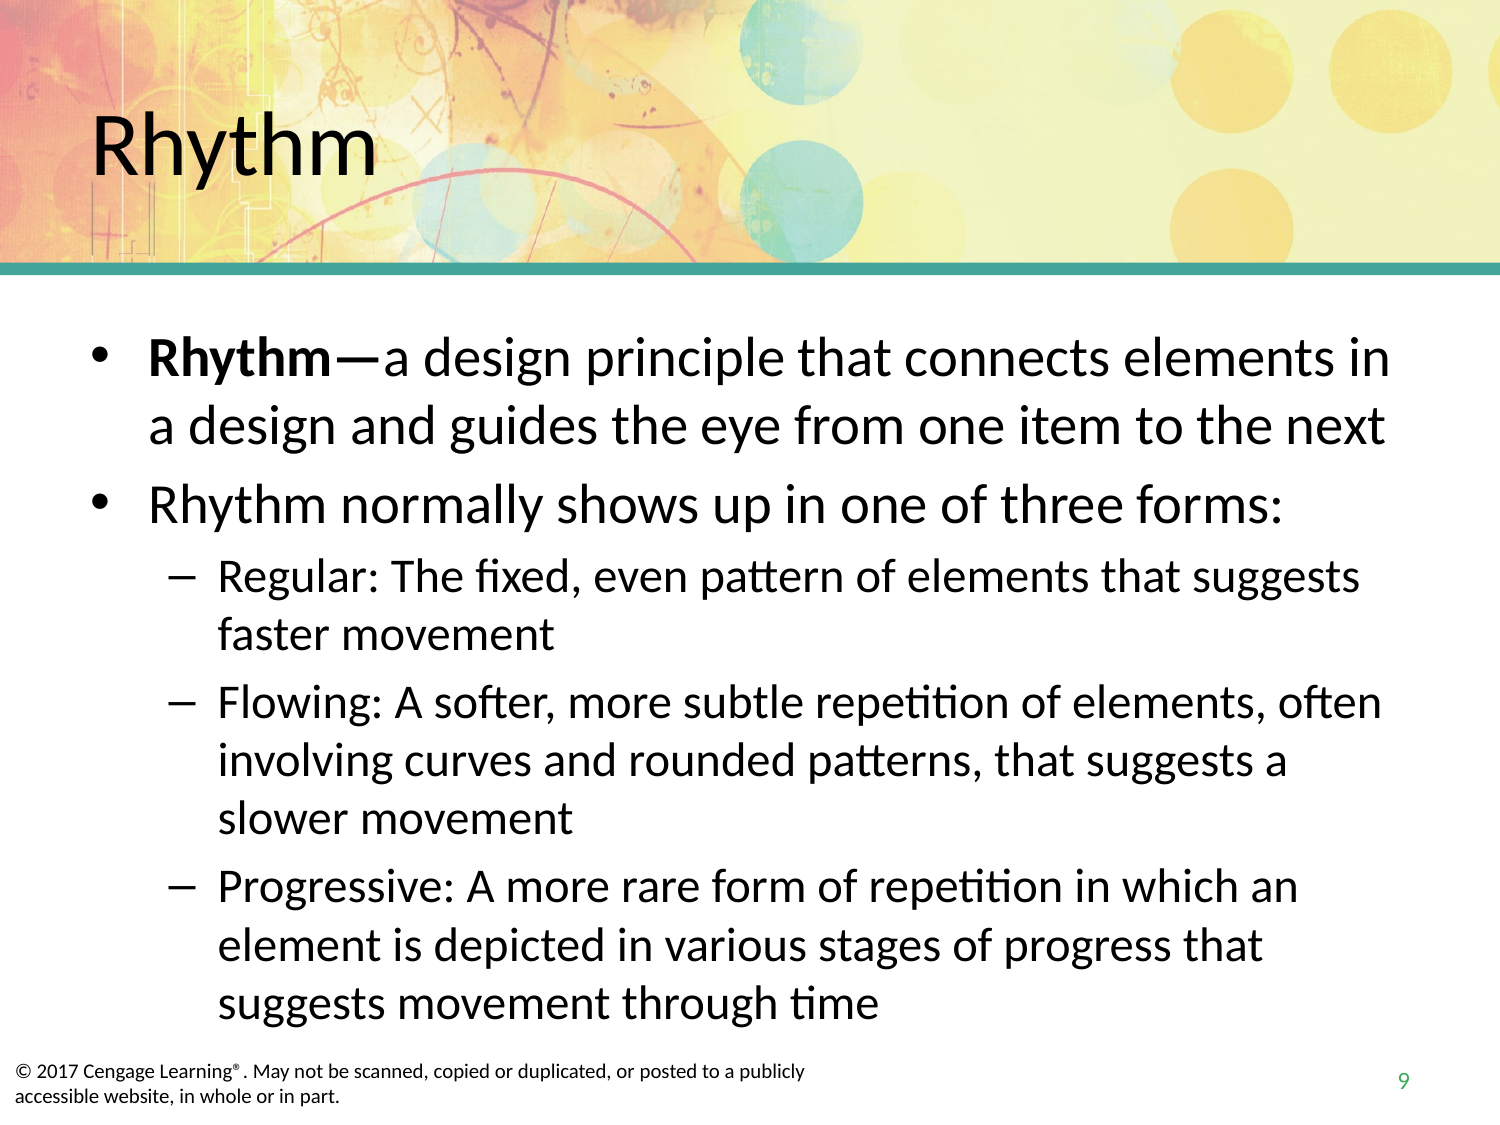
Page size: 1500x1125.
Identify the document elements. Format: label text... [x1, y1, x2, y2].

slide_number 9 [1074, 1050, 1425, 1110]
list Rhythm—a design principle that connects elements in a design and guides the eye from one item to the next Rhythm normally shows up in one of three forms: Regular: The fixed, even pattern of elements that suggests faster movement Flowing: A softer, more subtle repetition of elements, often involving curves and rounded patterns, that suggests a slower movement Progressive: A more rare form of repetition in which an element is depicted in various stages of progress that suggests movement through time [74, 312, 1426, 1051]
picture [0, 0, 1500, 262]
title Rhythm [74, 44, 1426, 233]
